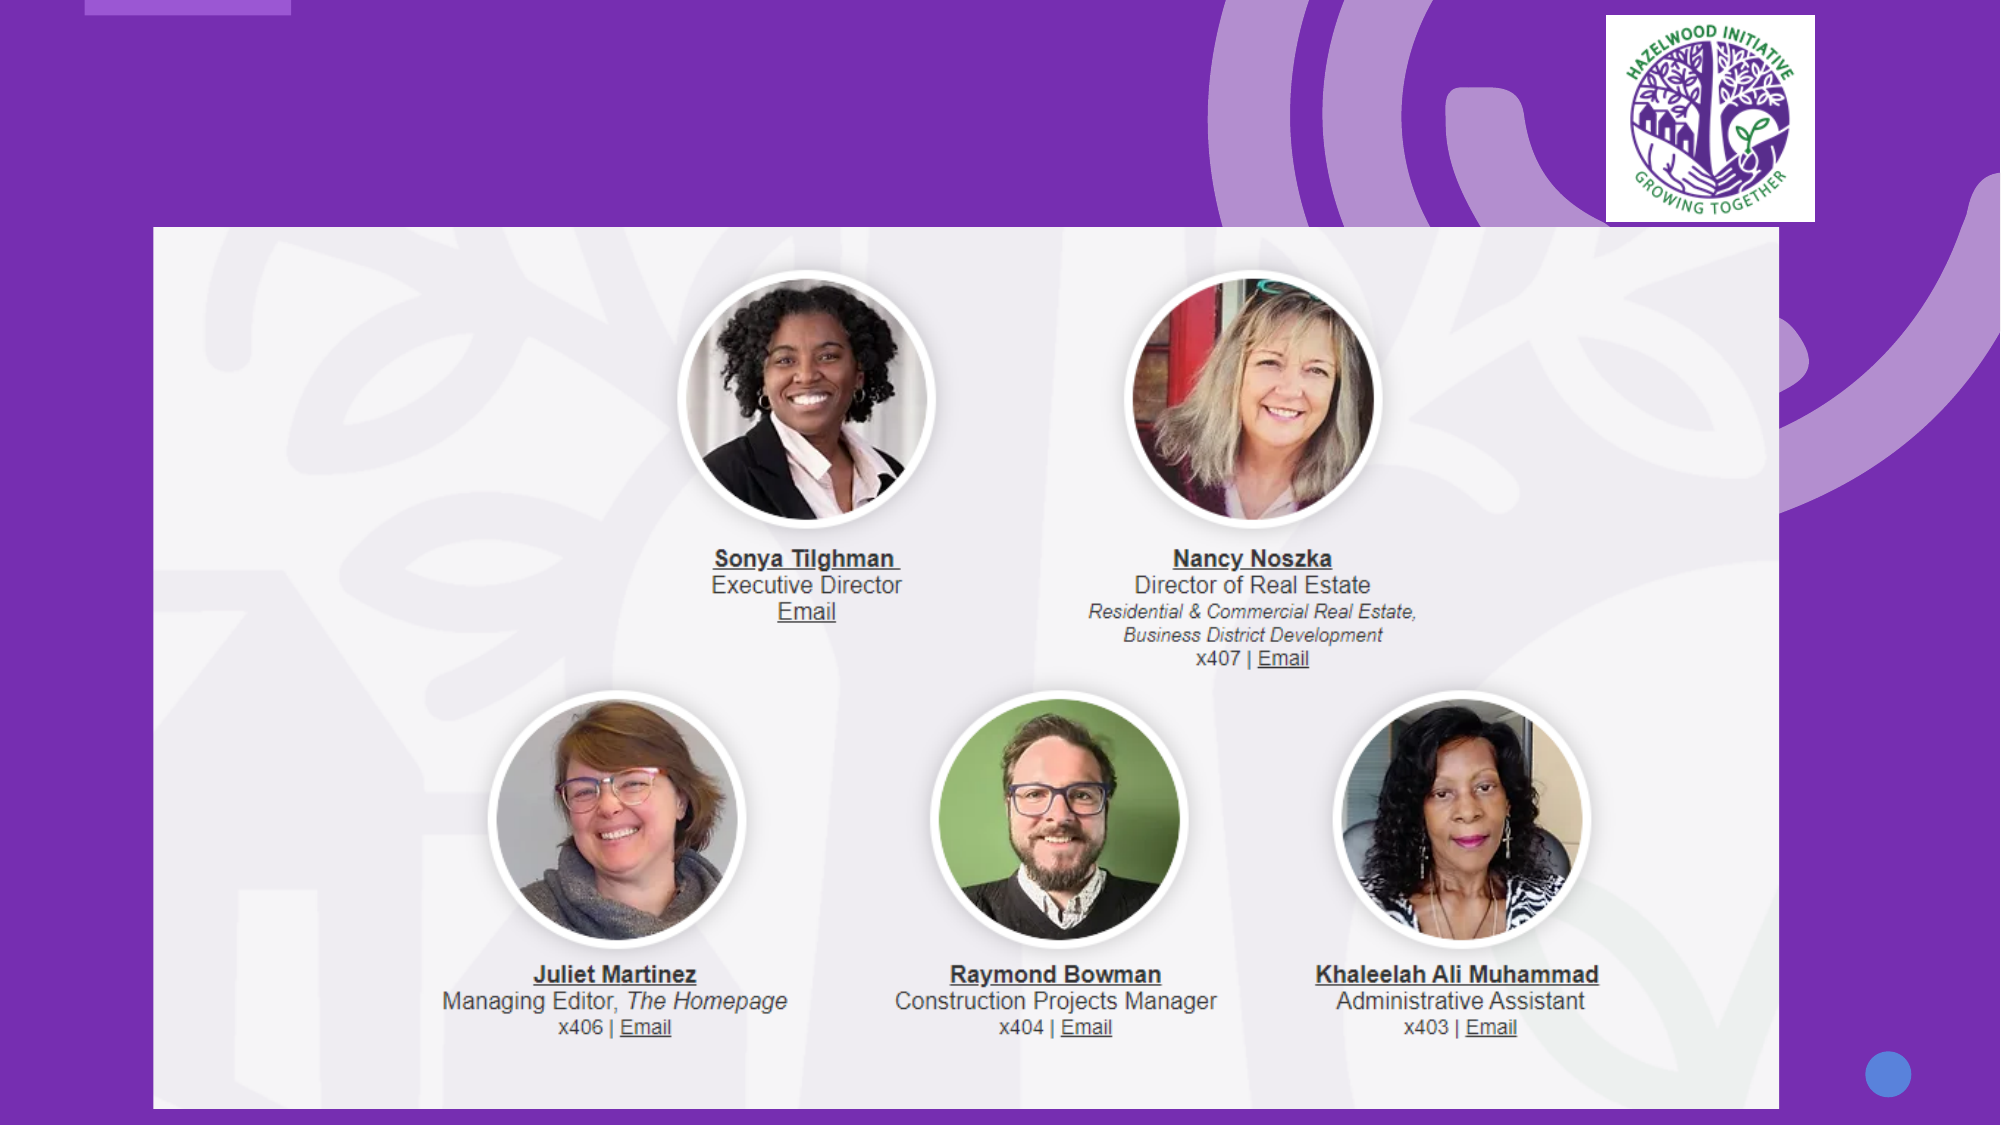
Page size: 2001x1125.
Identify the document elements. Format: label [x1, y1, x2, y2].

picture [153, 227, 1780, 1109]
picture [1606, 15, 1815, 222]
